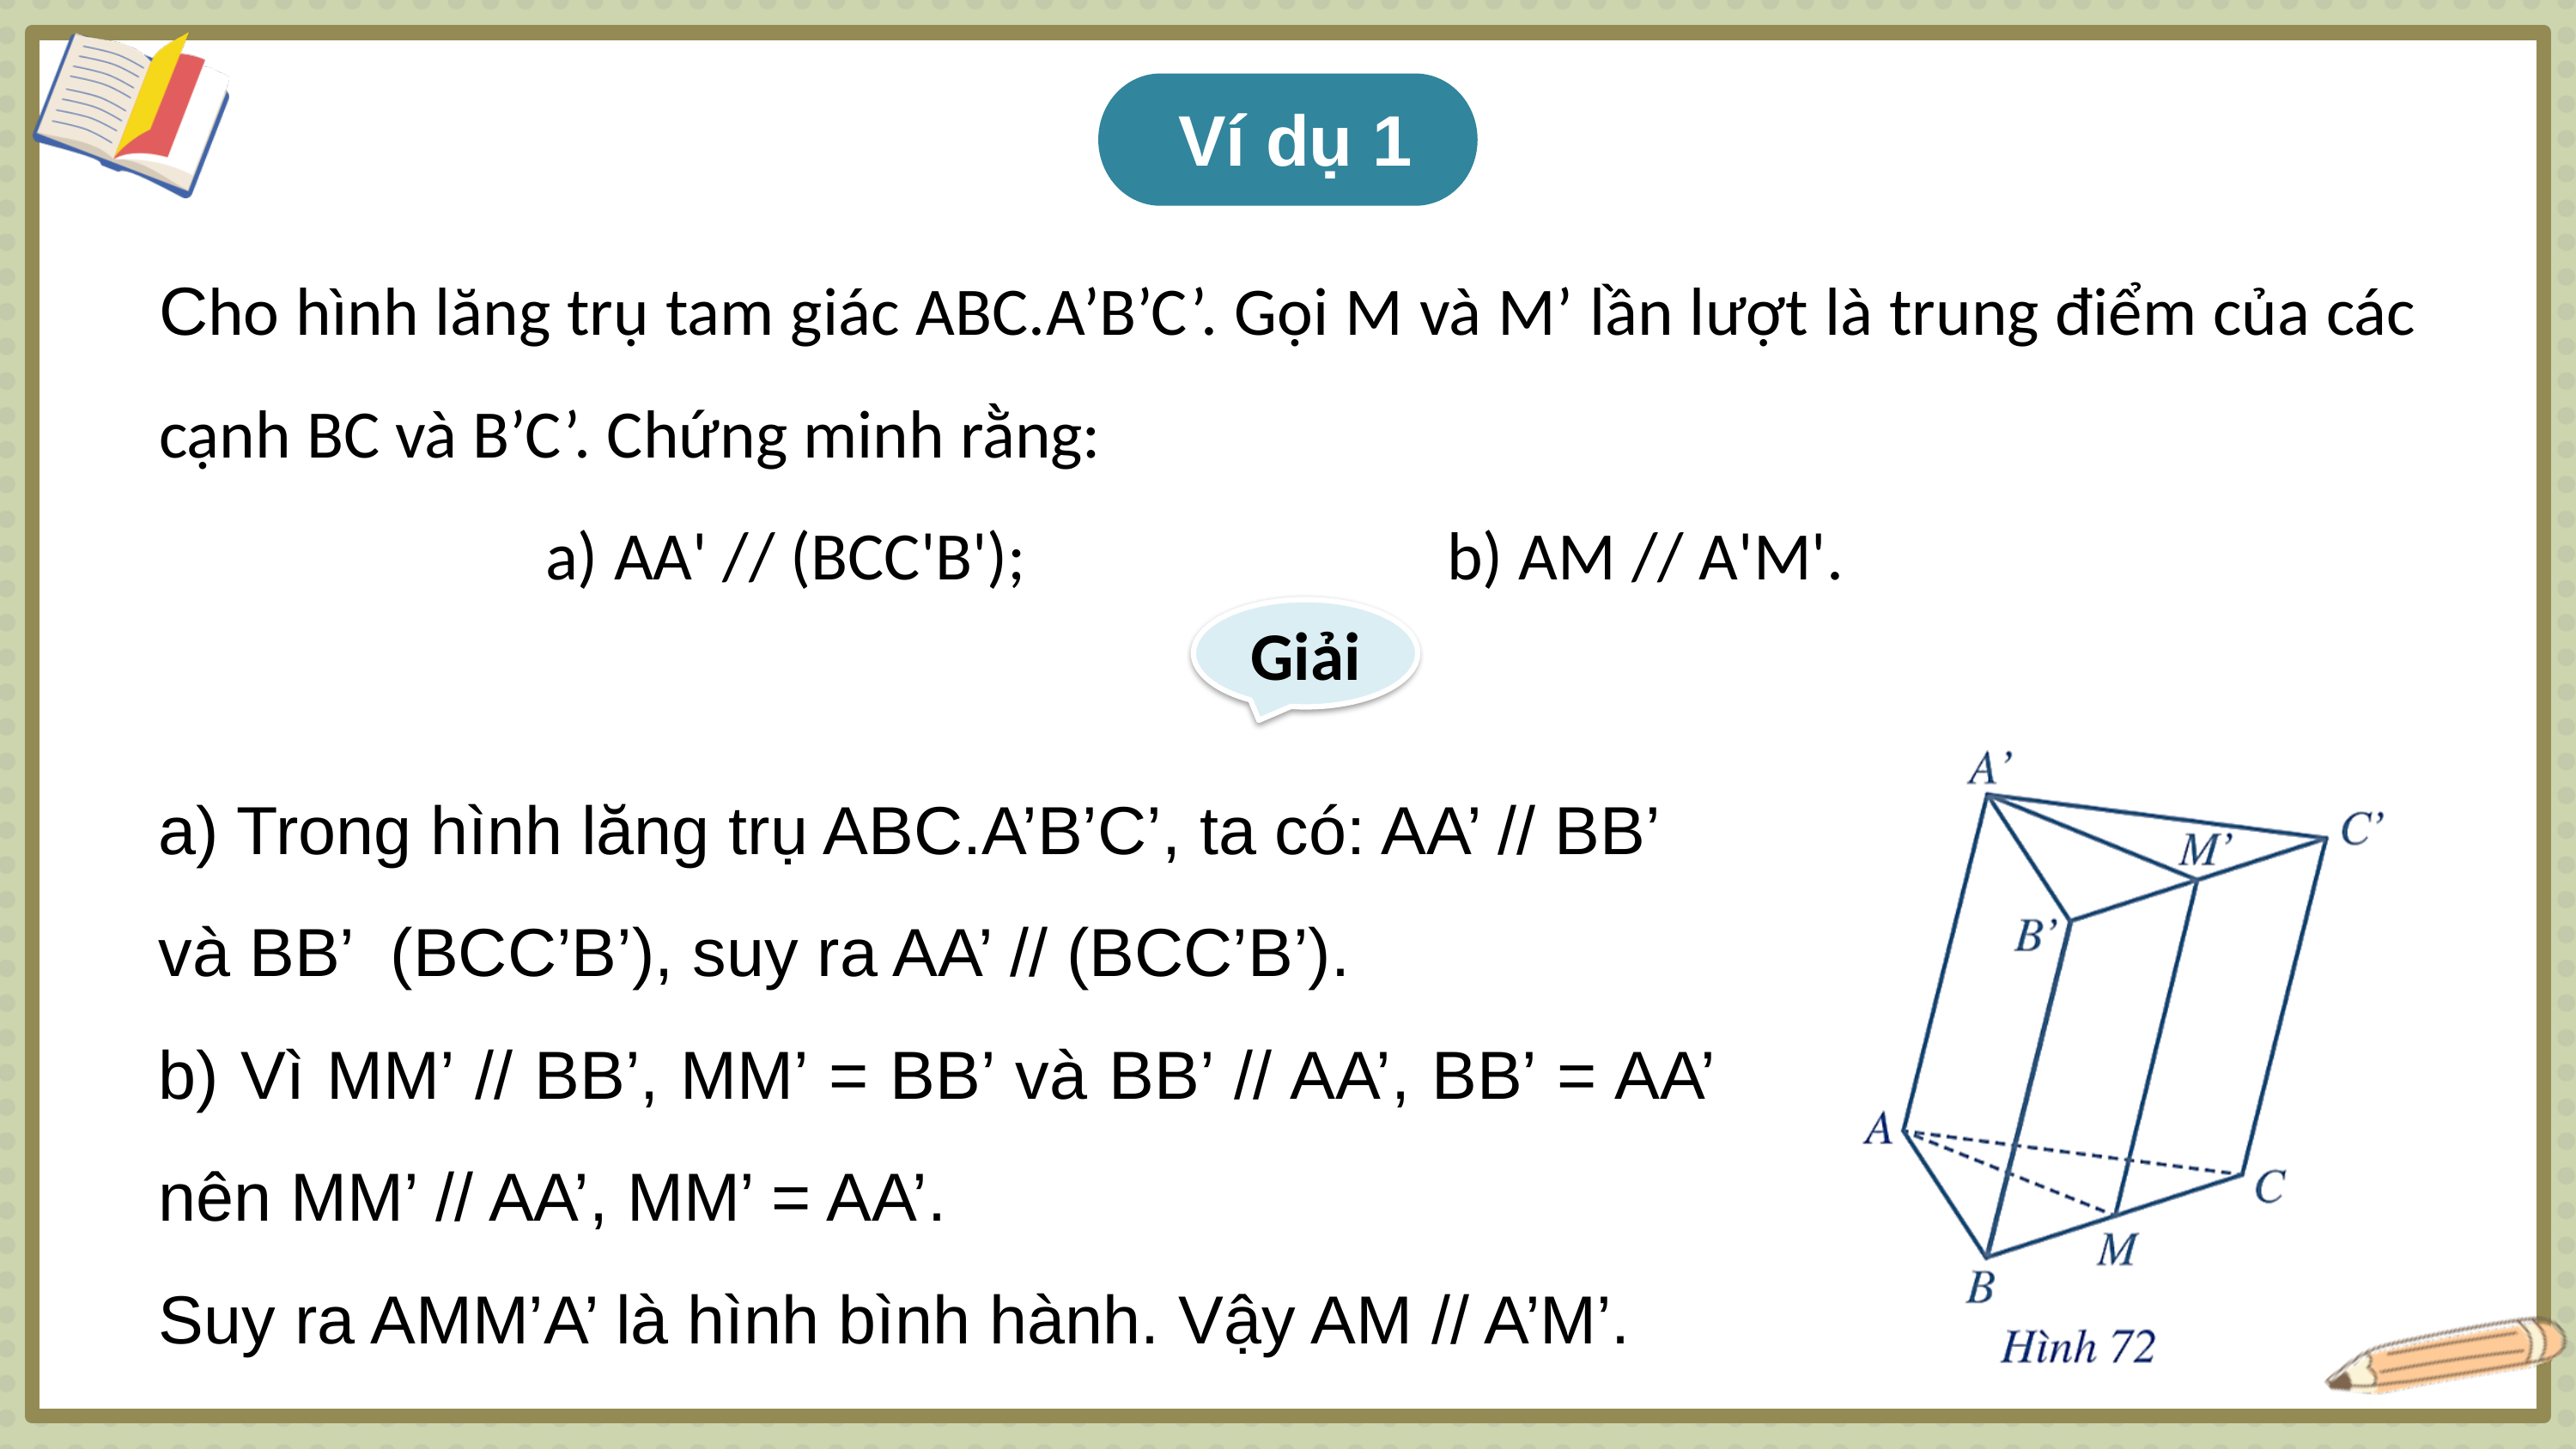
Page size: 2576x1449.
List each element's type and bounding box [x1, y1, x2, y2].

text_box [1099, 75, 1476, 204]
picture [0, 0, 2576, 1449]
